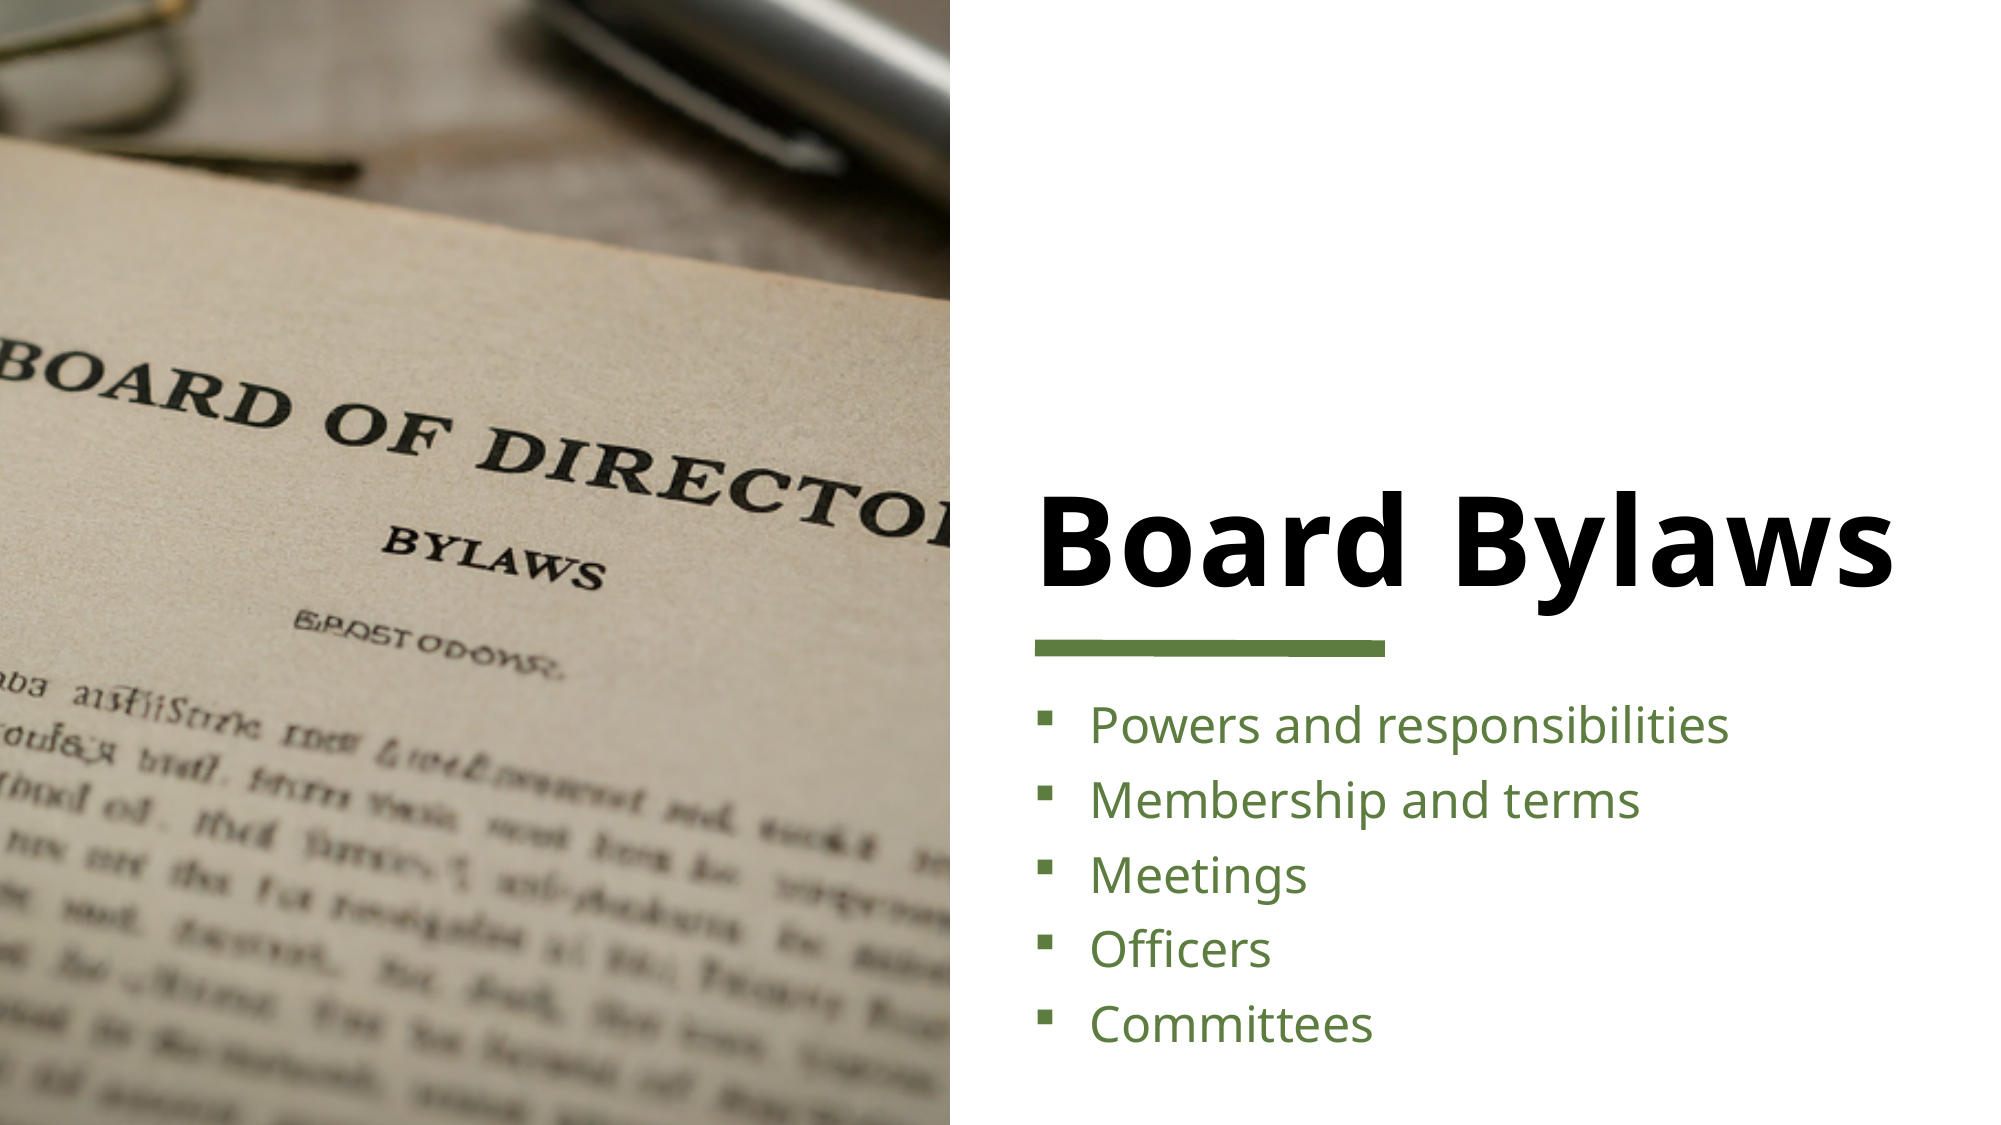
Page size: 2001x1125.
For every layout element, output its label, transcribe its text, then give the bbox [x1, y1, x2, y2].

list Powers and responsibilities Membership and terms Meetings Officers Committees [1033, 700, 1934, 1055]
title Board Bylaws [1033, 70, 1934, 611]
picture [0, 0, 950, 1125]
